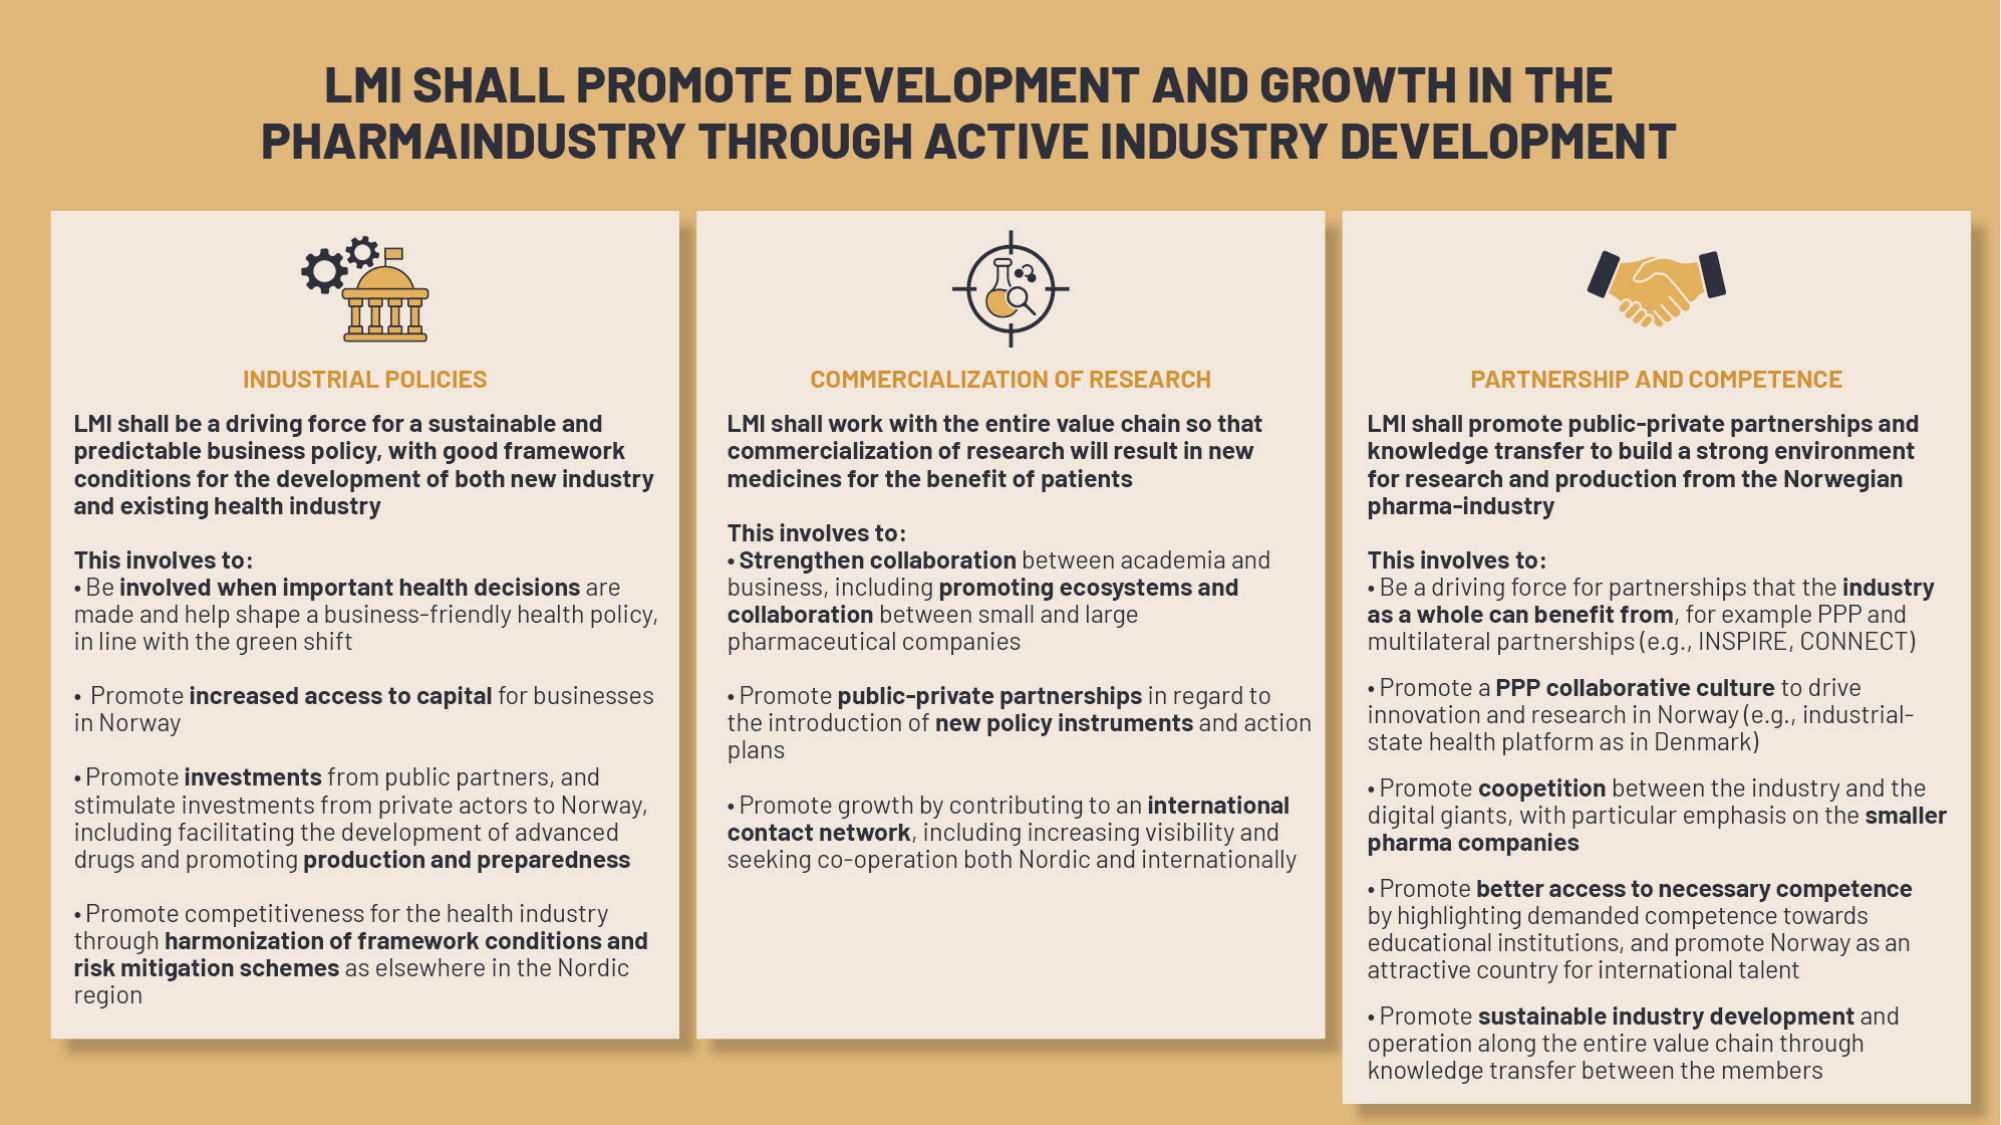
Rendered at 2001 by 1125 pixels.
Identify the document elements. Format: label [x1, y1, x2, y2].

list [0, 0, 2000, 1125]
